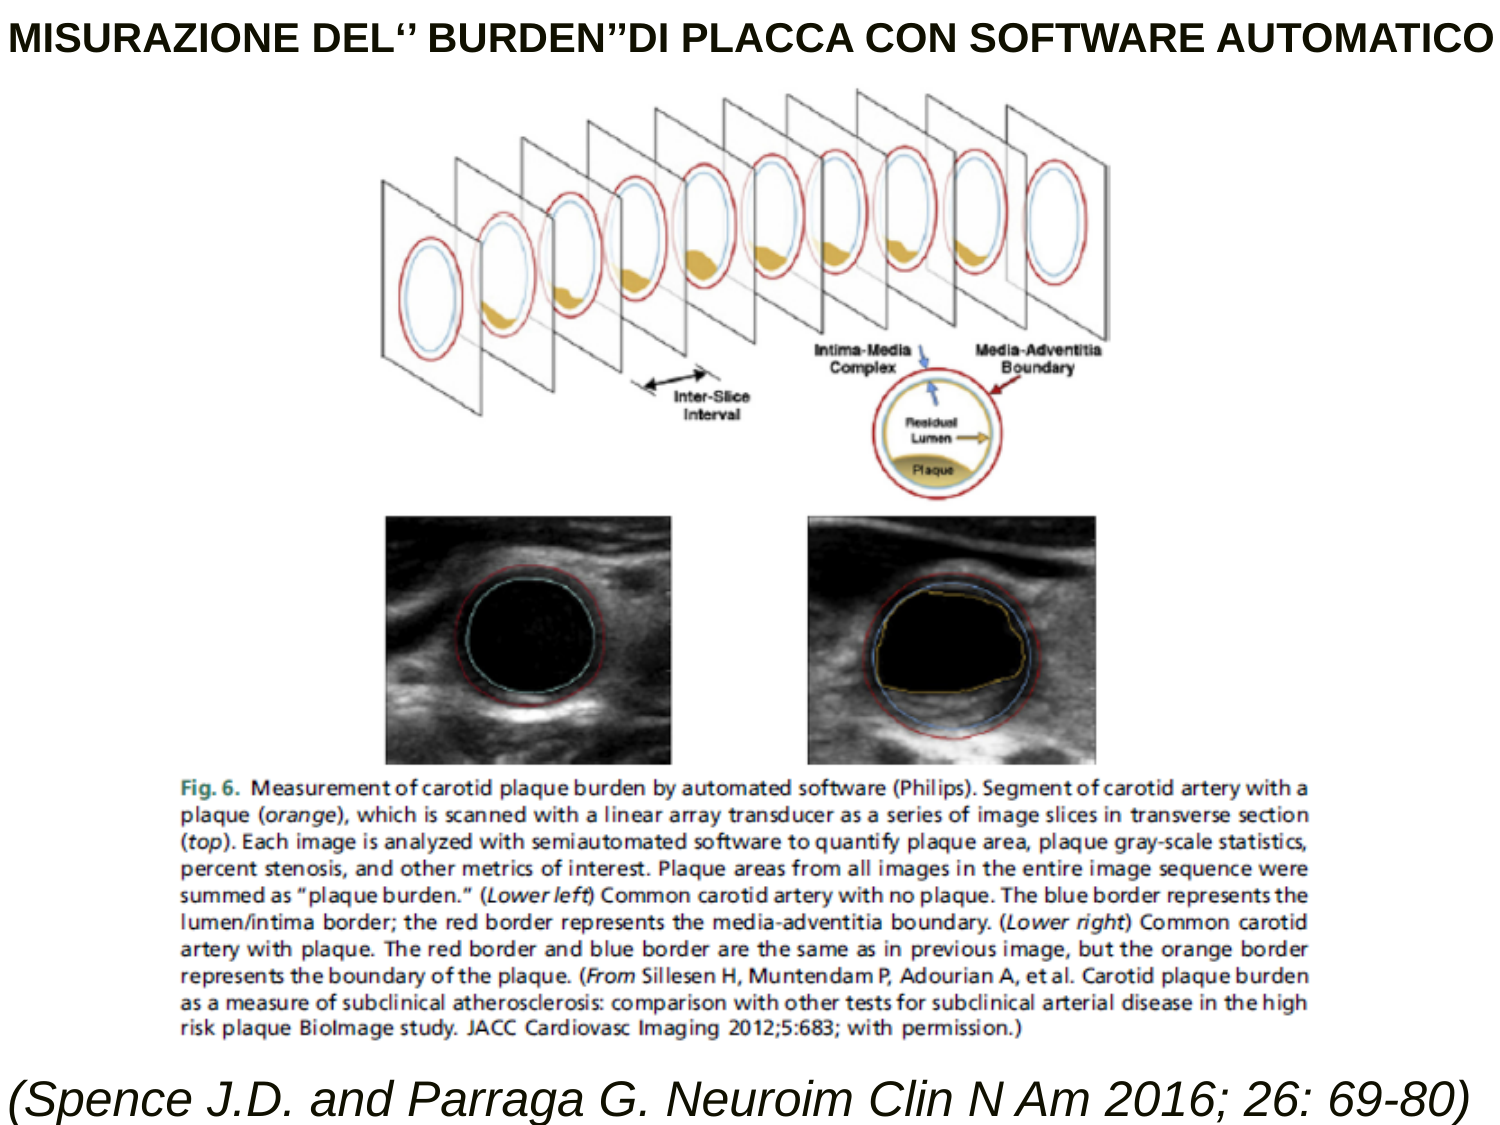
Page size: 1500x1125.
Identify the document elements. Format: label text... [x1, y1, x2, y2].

text_box MISURAZIONE DEL‘’ BURDEN’’DI PLACCA CON SOFTWARE AUTOMATICO [0, 3, 1500, 68]
picture [159, 69, 1338, 1062]
text_box (Spence J.D. and Parraga G. Neuroim Clin N Am 2016; 26: 69-80) [0, 1058, 1500, 1125]
